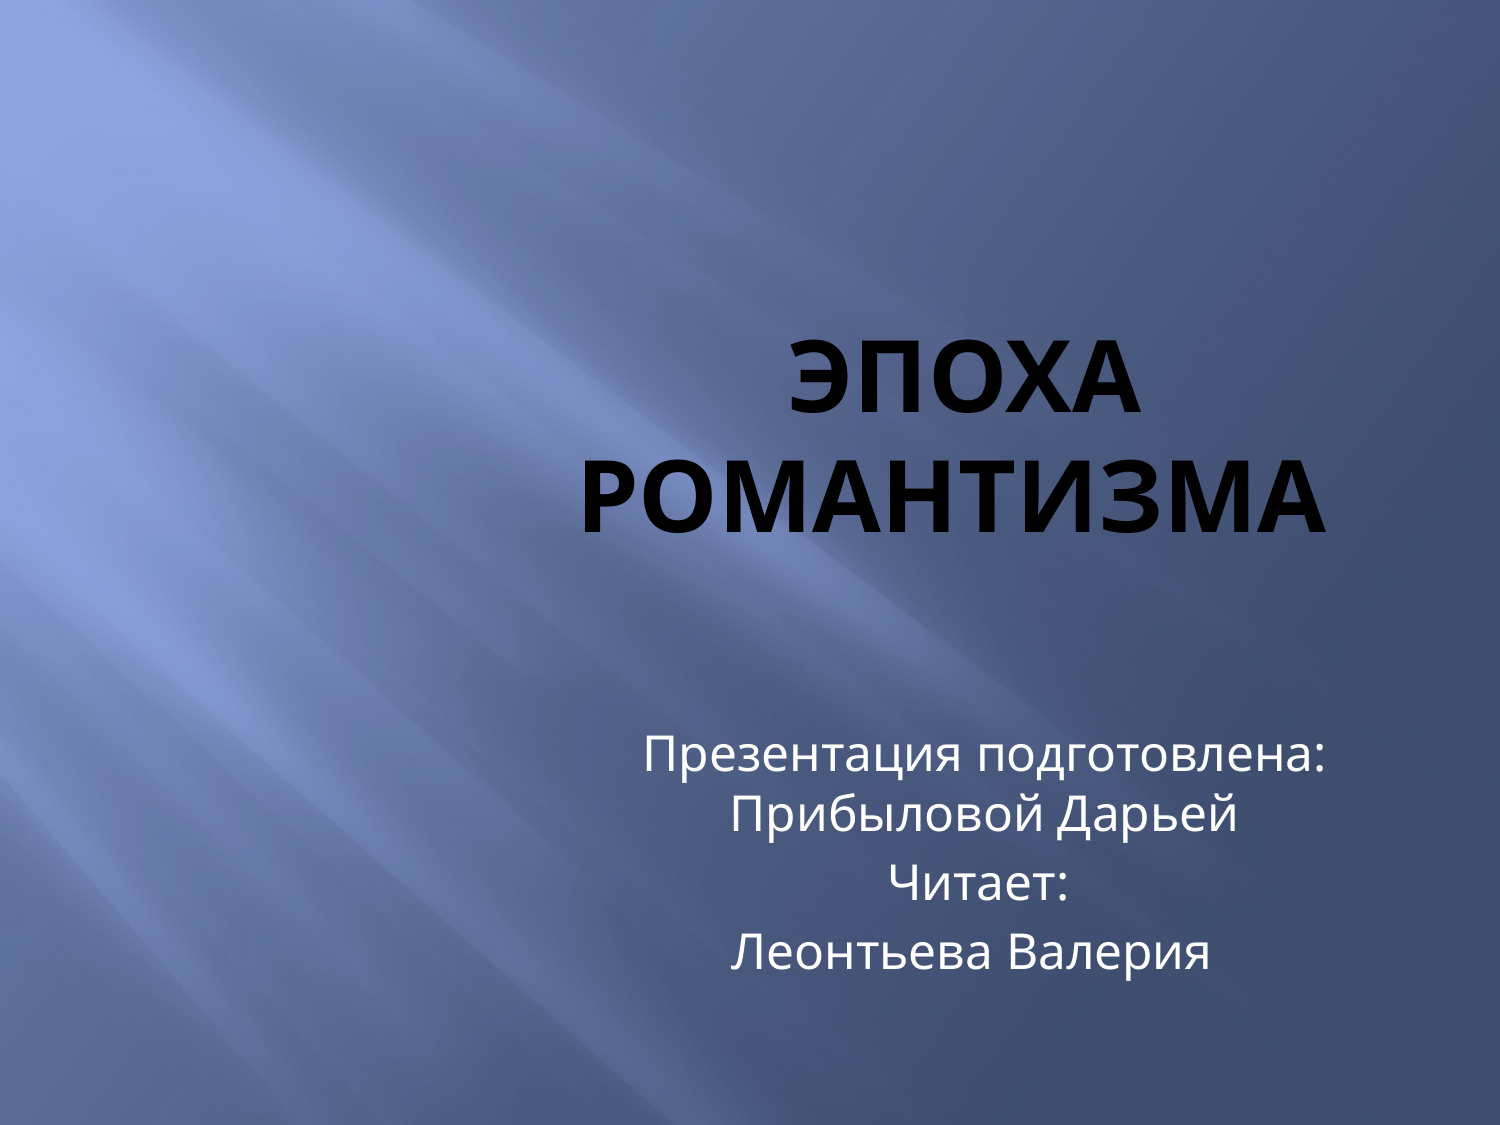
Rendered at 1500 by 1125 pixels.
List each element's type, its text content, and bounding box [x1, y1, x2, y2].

title Эпоха Романтизма [457, 82, 1472, 553]
subtitle Презентация подготовлена: Прибыловой Дарьей Читает: Леонтьева Валерия [550, 714, 1419, 990]
